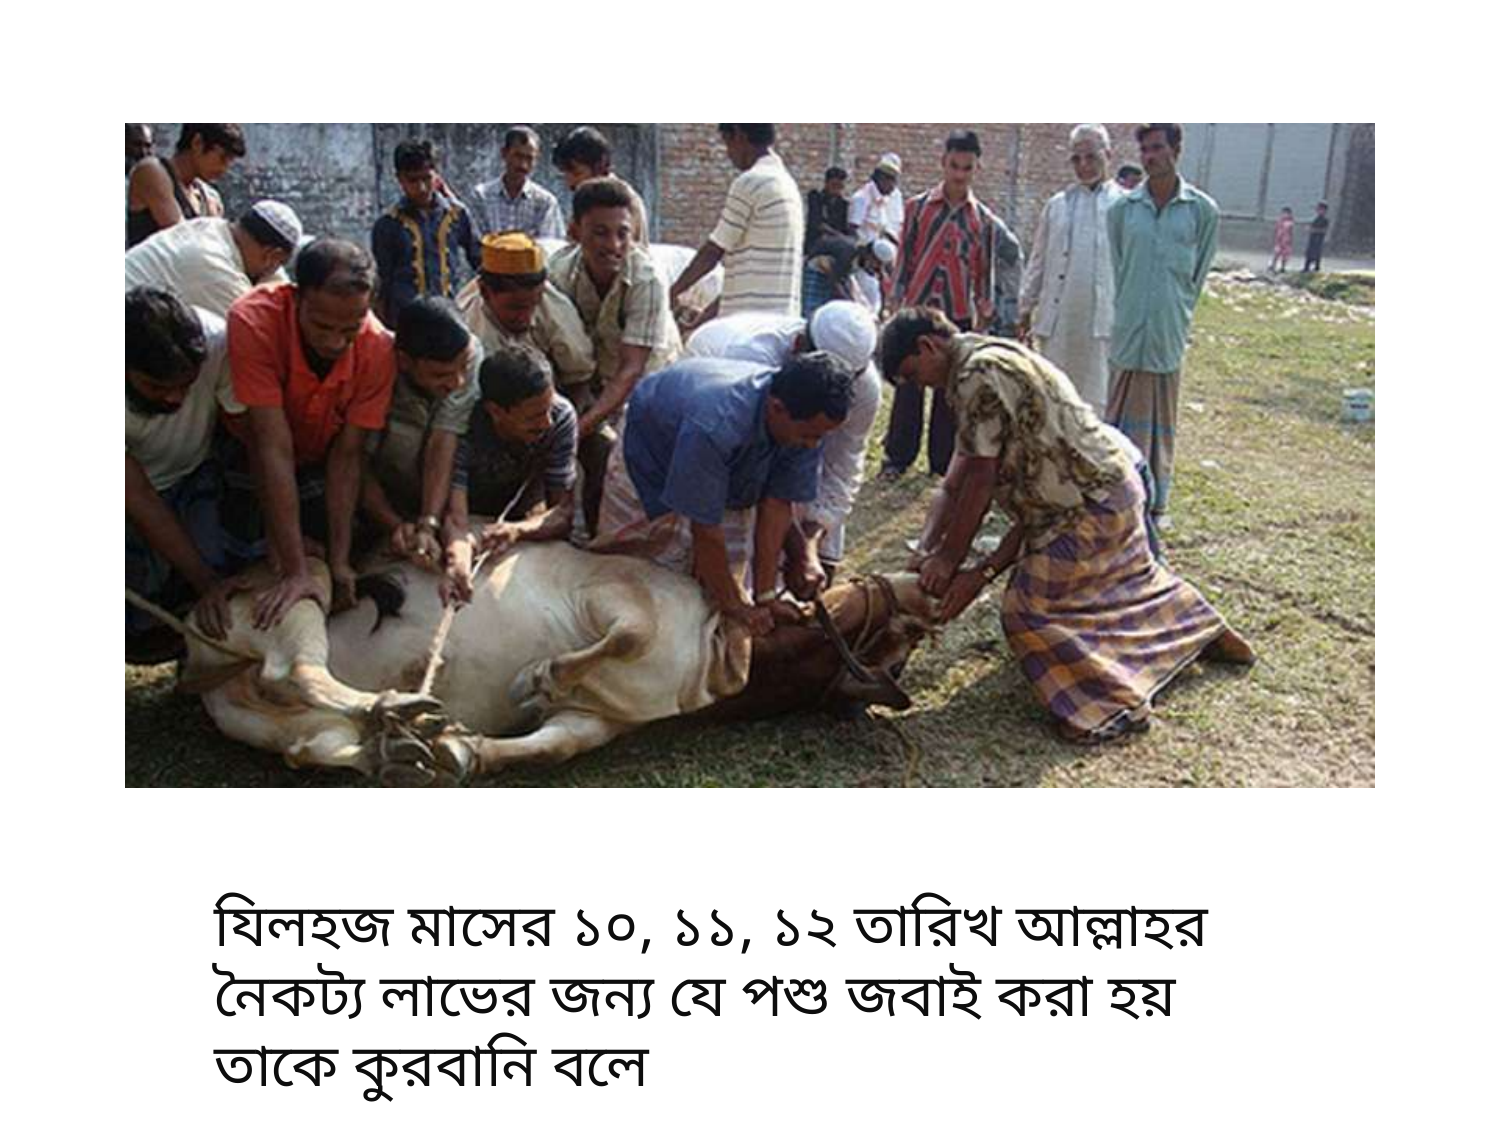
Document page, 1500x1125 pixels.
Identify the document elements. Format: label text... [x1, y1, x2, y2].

picture [124, 123, 1376, 788]
text_box যিলহজ মাসের ১০, ১১, ১২ তারিখ আল্লাহর নৈকট্য লাভের জন্য যে পশু জবাই করা হয় তাকে কুরবানি বলে [199, 880, 1250, 1106]
